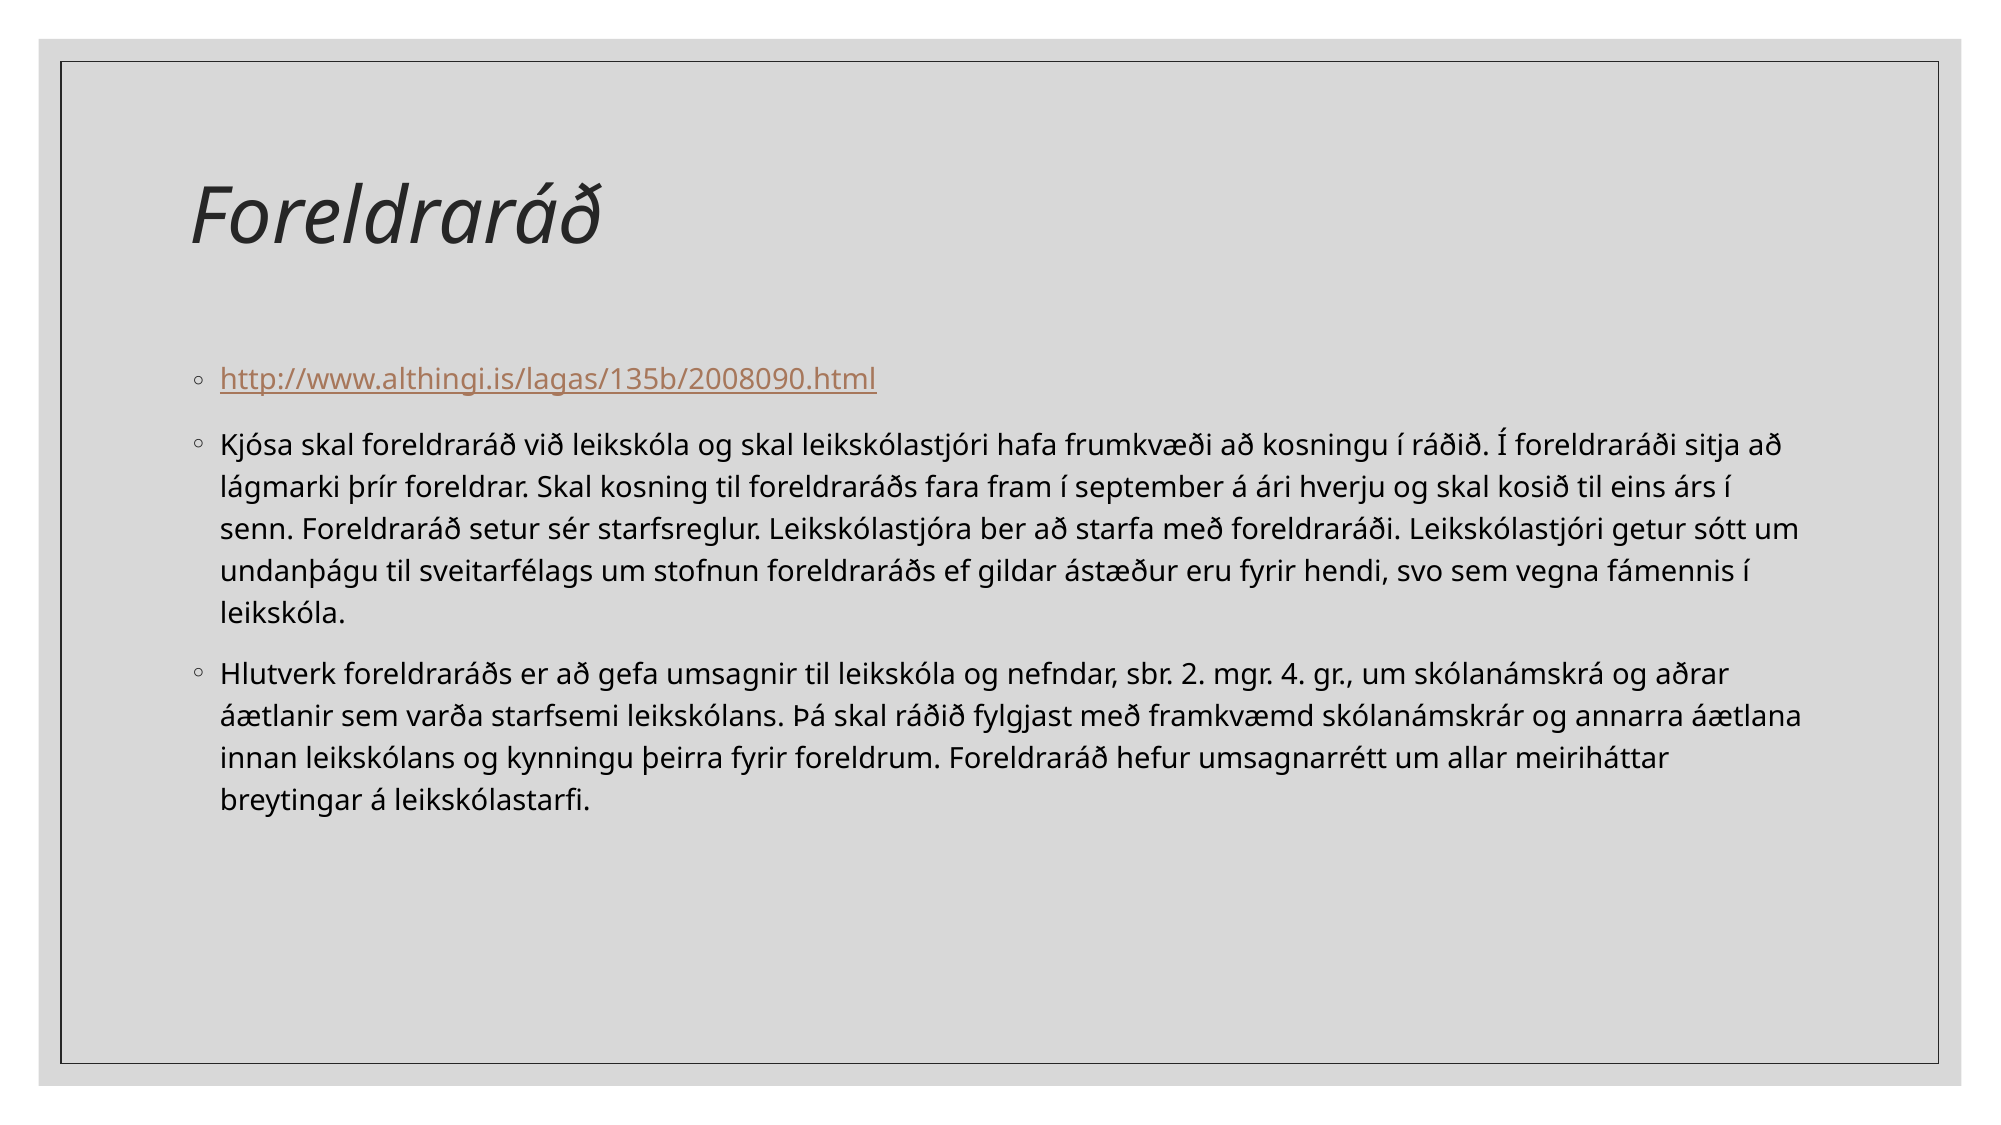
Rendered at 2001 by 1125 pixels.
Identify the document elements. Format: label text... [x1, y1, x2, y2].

list http://www.althingi.is/lagas/135b/2008090.html Kjósa skal foreldraráð við leikskóla og skal leikskólastjóri hafa frumkvæði að kosningu í ráðið. Í foreldraráði sitja að lágmarki þrír foreldrar. Skal kosning til foreldraráðs fara fram í september á ári hverju og skal kosið til eins árs í senn. Foreldraráð setur sér starfsreglur. Leikskólastjóra ber að starfa með foreldraráði. Leikskólastjóri getur sótt um undanþágu til sveitarfélags um stofnun foreldraráðs ef gildar ástæður eru fyrir hendi, svo sem vegna fámennis í leikskóla. Hlutverk foreldraráðs er að gefa umsagnir til leikskóla og nefndar, sbr. 2. mgr. 4. gr., um skólanámskrá og aðrar áætlanir sem varða starfsemi leikskólans. Þá skal ráðið fylgjast með framkvæmd skólanámskrár og annarra áætlana innan leikskólans og kynningu þeirra fyrir foreldrum. Foreldraráð hefur umsagnarrétt um allar meiriháttar breytingar á leikskólastarfi. [174, 345, 1825, 977]
title Foreldraráð [174, 105, 1825, 331]
